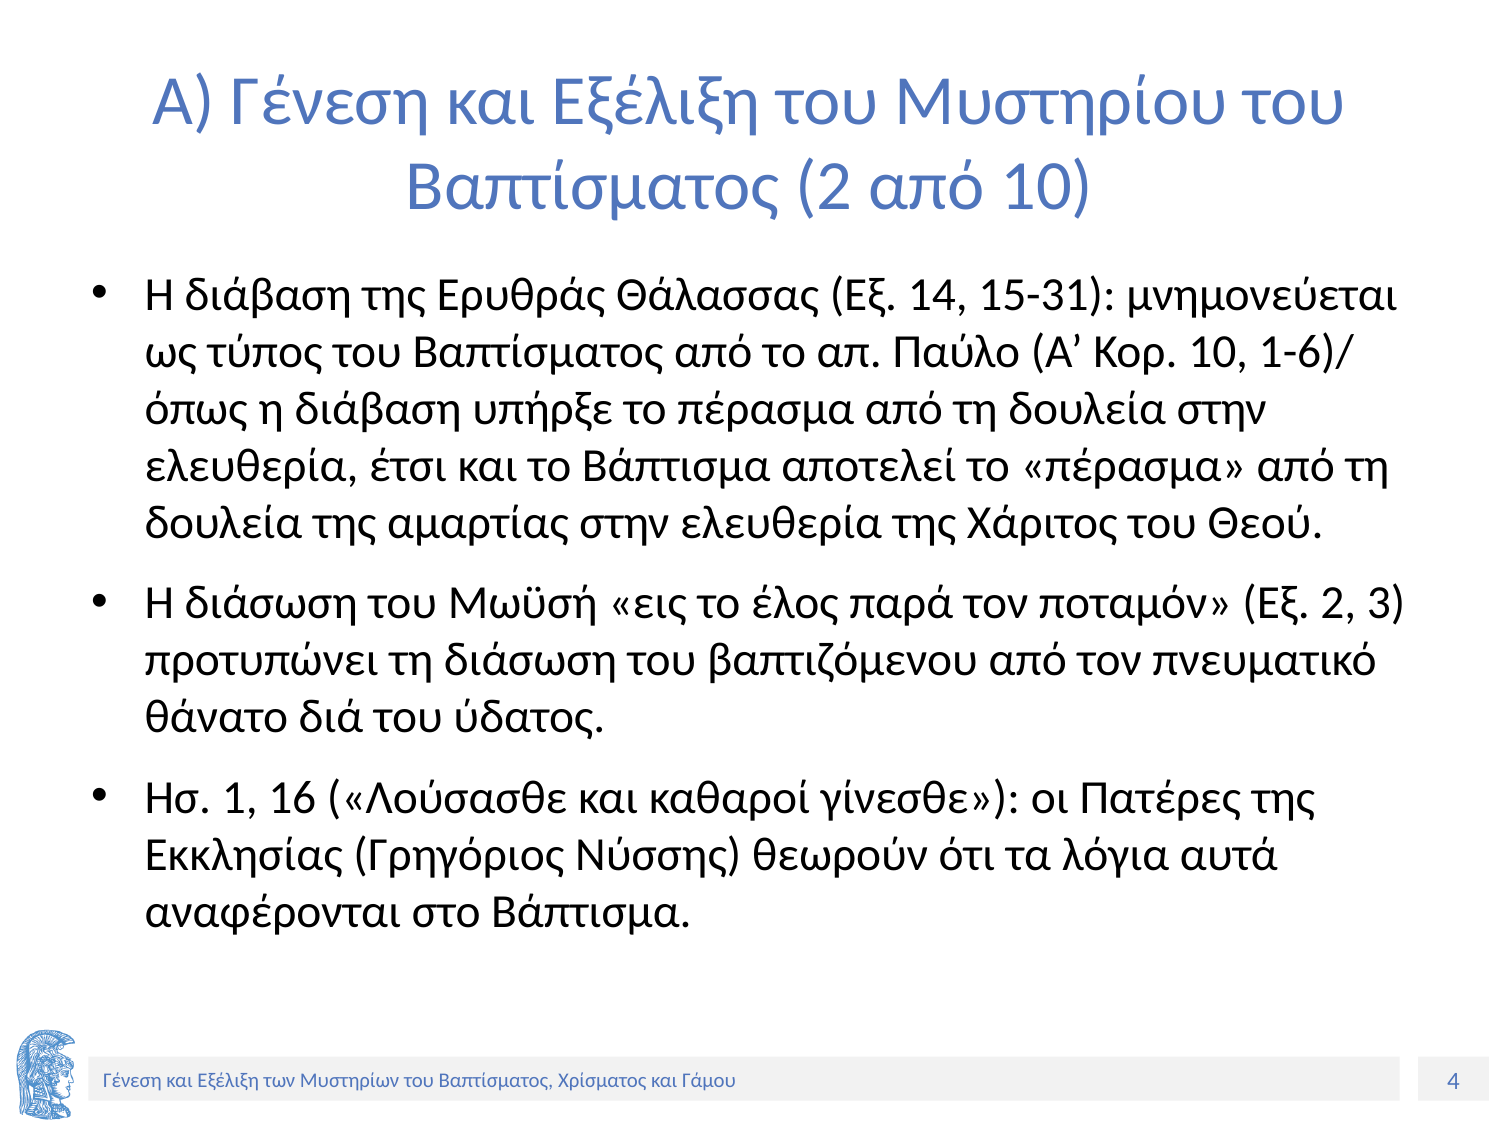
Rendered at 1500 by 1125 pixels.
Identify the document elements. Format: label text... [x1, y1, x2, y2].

picture [9, 1026, 81, 1120]
list Η διάβαση της Ερυθράς Θάλασσας (Εξ. 14, 15-31): μνημονεύεται ως τύπος του Βαπτίσματος από το απ. Παύλο (Α’ Κορ. 10, 1-6)/ όπως η διάβαση υπήρξε το πέρασμα από τη δουλεία στην ελευθερία, έτσι και το Βάπτισμα αποτελεί το «πέρασμα» από τη δουλεία της αμαρτίας στην ελευθερία της Χάριτος του Θεού. Η διάσωση του Μωϋσή «εις το έλος παρά τον ποταμόν» (Εξ. 2, 3) προτυπώνει τη διάσωση του βαπτιζόμενου από τον πνευματικό θάνατο διά του ύδατος. Ησ. 1, 16 («Λούσασθε και καθαροί γίνεσθε»): οι Πατέρες της Εκκλησίας (Γρηγόριος Νύσσης) θεωρούν ότι τα λόγια αυτά αναφέρονται στο Βάπτισμα. [76, 255, 1427, 998]
title Α) Γένεση και Εξέλιξη του Μυστηρίου του Βαπτίσματος (2 από 10) [75, 45, 1425, 233]
